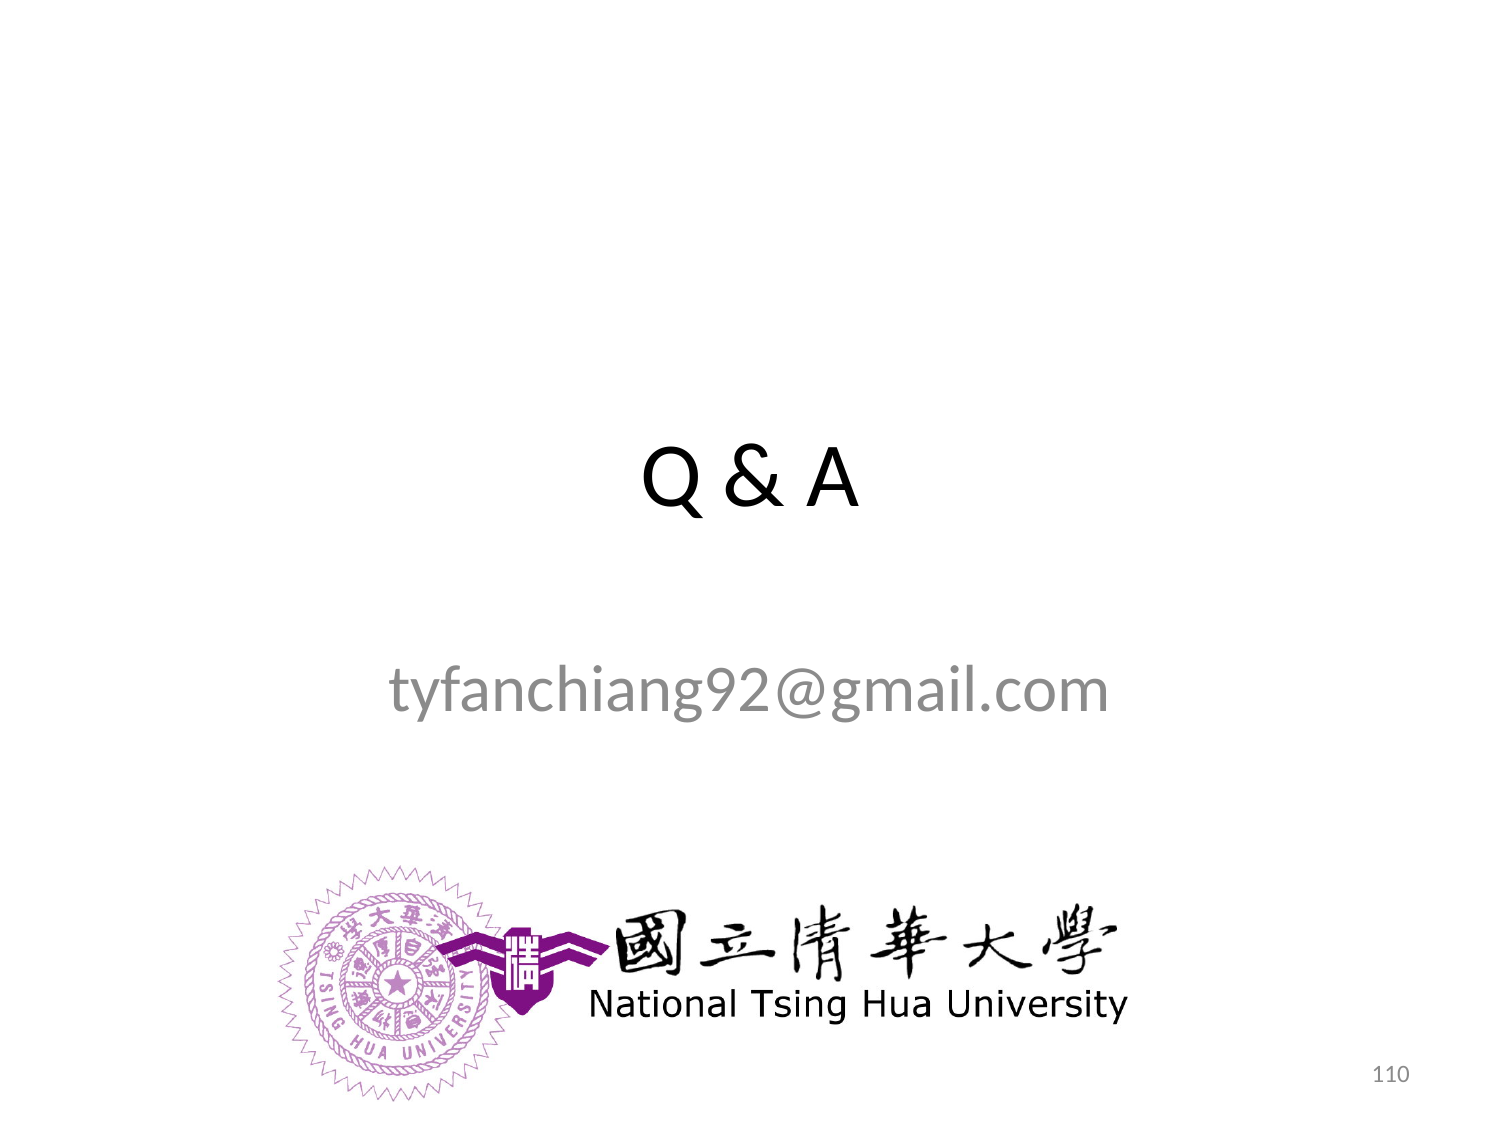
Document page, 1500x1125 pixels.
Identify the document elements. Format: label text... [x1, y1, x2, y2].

slide_number 110 [1132, 1042, 1425, 1103]
picture [277, 865, 1129, 1103]
subtitle tyfanchiang92@gmail.com [225, 637, 1275, 925]
title Q & A [112, 349, 1388, 591]
